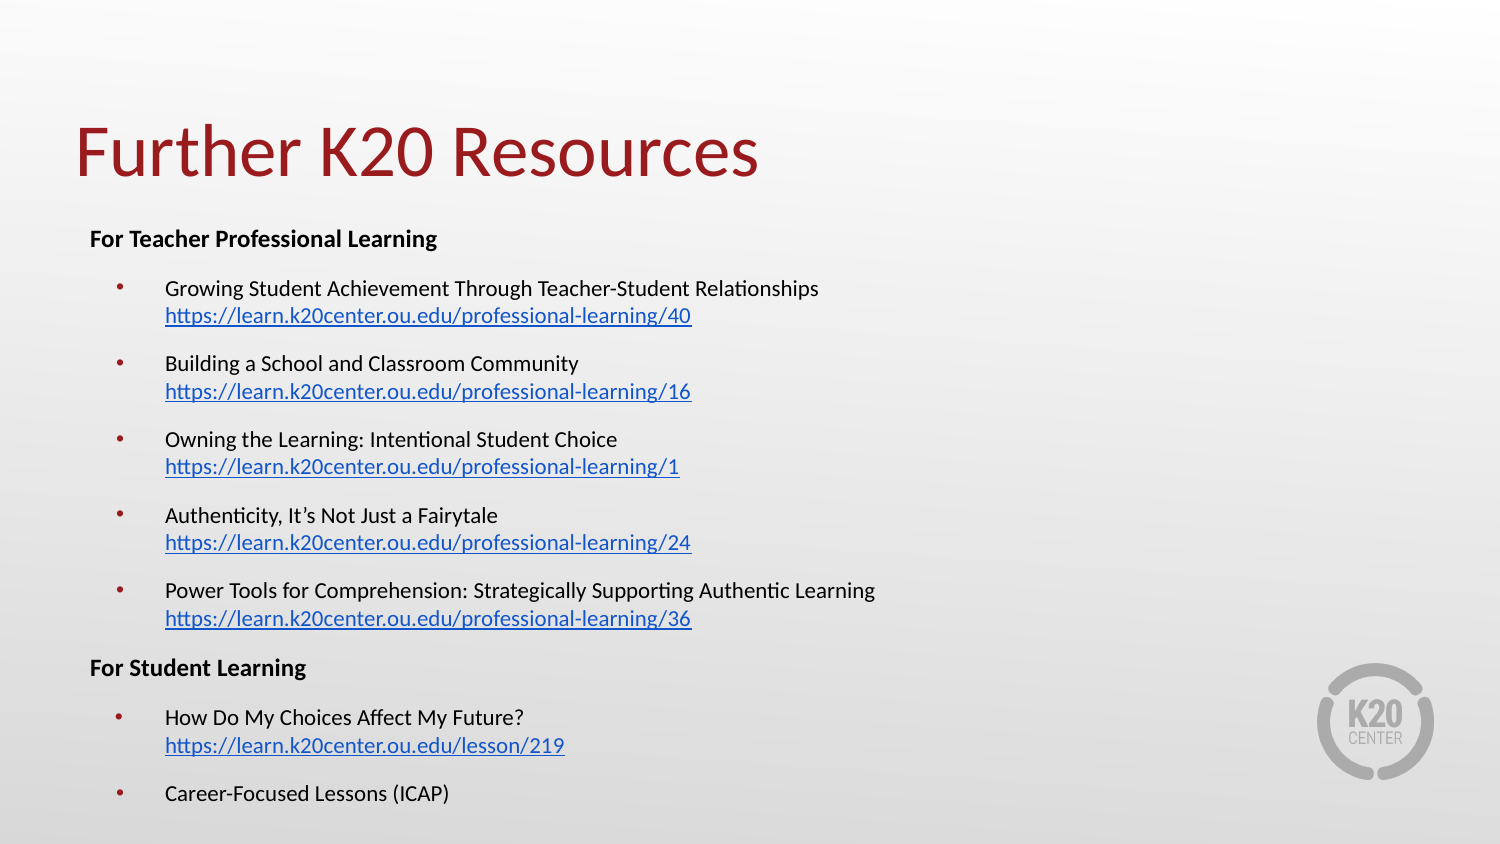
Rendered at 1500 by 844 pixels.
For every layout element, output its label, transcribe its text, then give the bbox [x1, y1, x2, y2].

list For Teacher Professional Learning Growing Student Achievement Through Teacher-Student Relationships https://learn.k20center.ou.edu/professional-learning/40 Building a School and Classroom Community https://learn.k20center.ou.edu/professional-learning/16 Owning the Learning: Intentional Student Choice https://learn.k20center.ou.edu/professional-learning/1 Authenticity, It’s Not Just a Fairytale https://learn.k20center.ou.edu/professional-learning/24 Power Tools for Comprehension: Strategically Supporting Authentic Learning https://learn.k20center.ou.edu/professional-learning/36 For Student Learning How Do My Choices Affect My Future? https://learn.k20center.ou.edu/lesson/219 Career-Focused Lessons (ICAP) [75, 214, 1286, 779]
title Further K20 Resources [75, 50, 1425, 191]
picture [1300, 646, 1451, 797]
